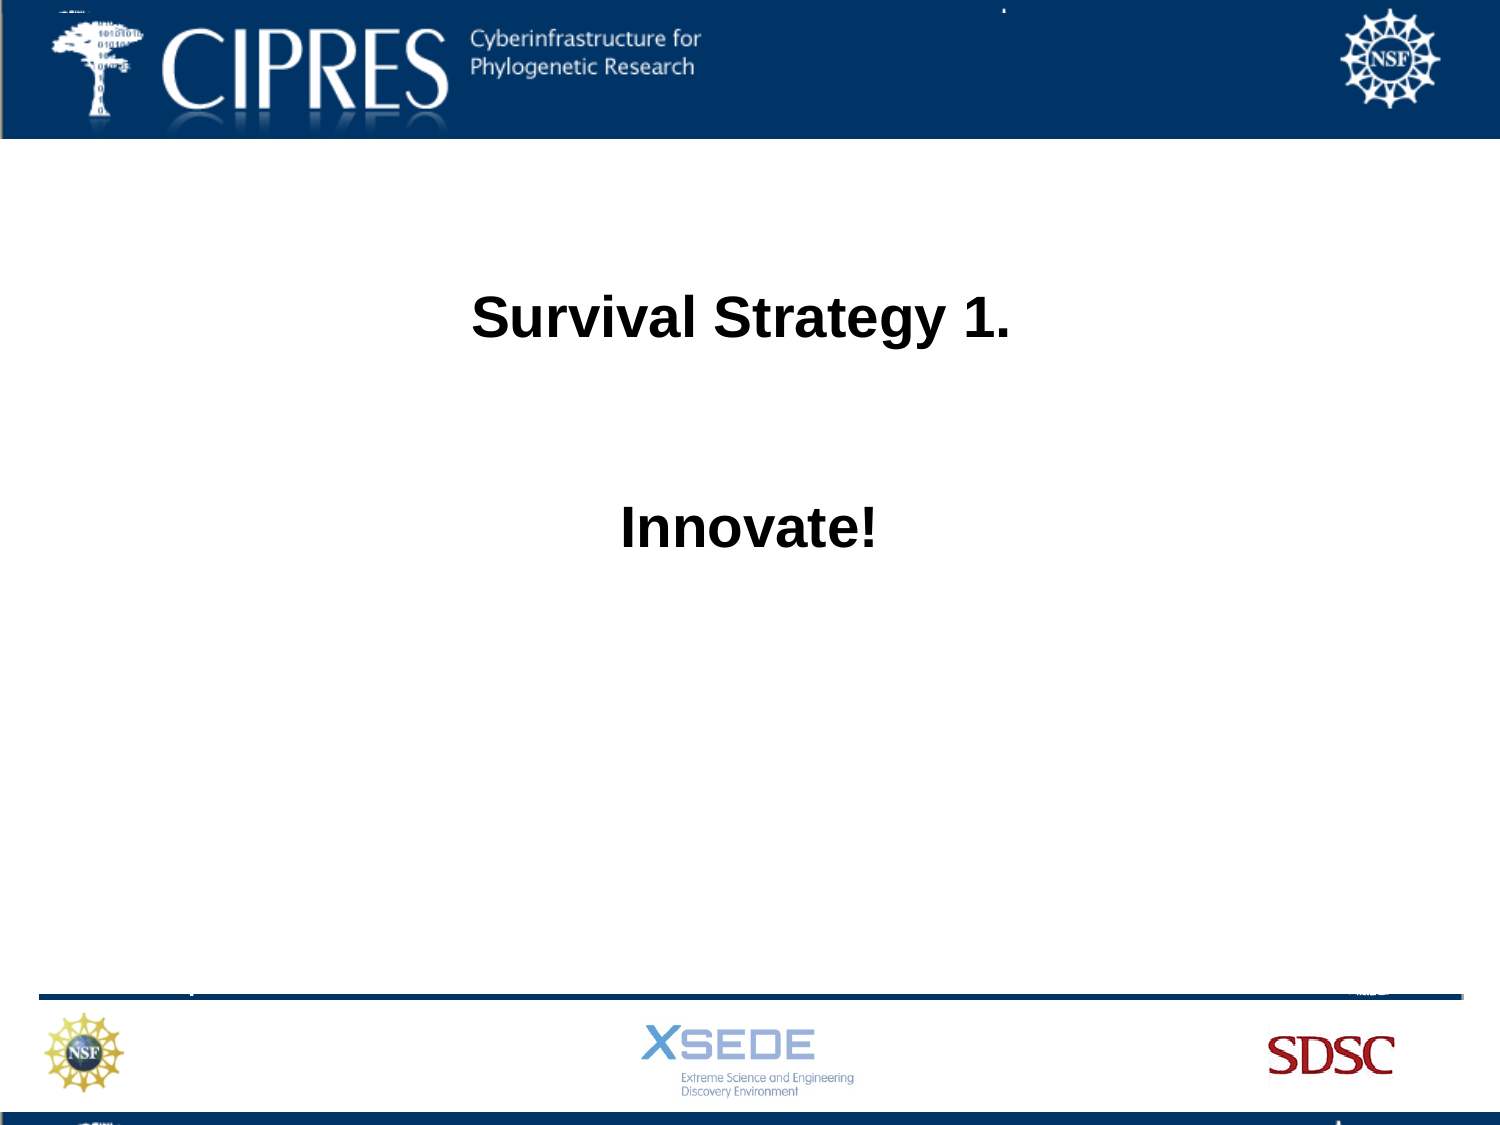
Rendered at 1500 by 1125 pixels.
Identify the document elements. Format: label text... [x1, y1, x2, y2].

picture [629, 1017, 865, 1106]
picture [0, 1112, 1500, 1125]
picture [39, 994, 1464, 1000]
picture [0, 0, 1500, 139]
picture [39, 1001, 138, 1100]
title Survival Strategy 1. Innovate! [74, 324, 1426, 513]
picture [1267, 1025, 1396, 1089]
